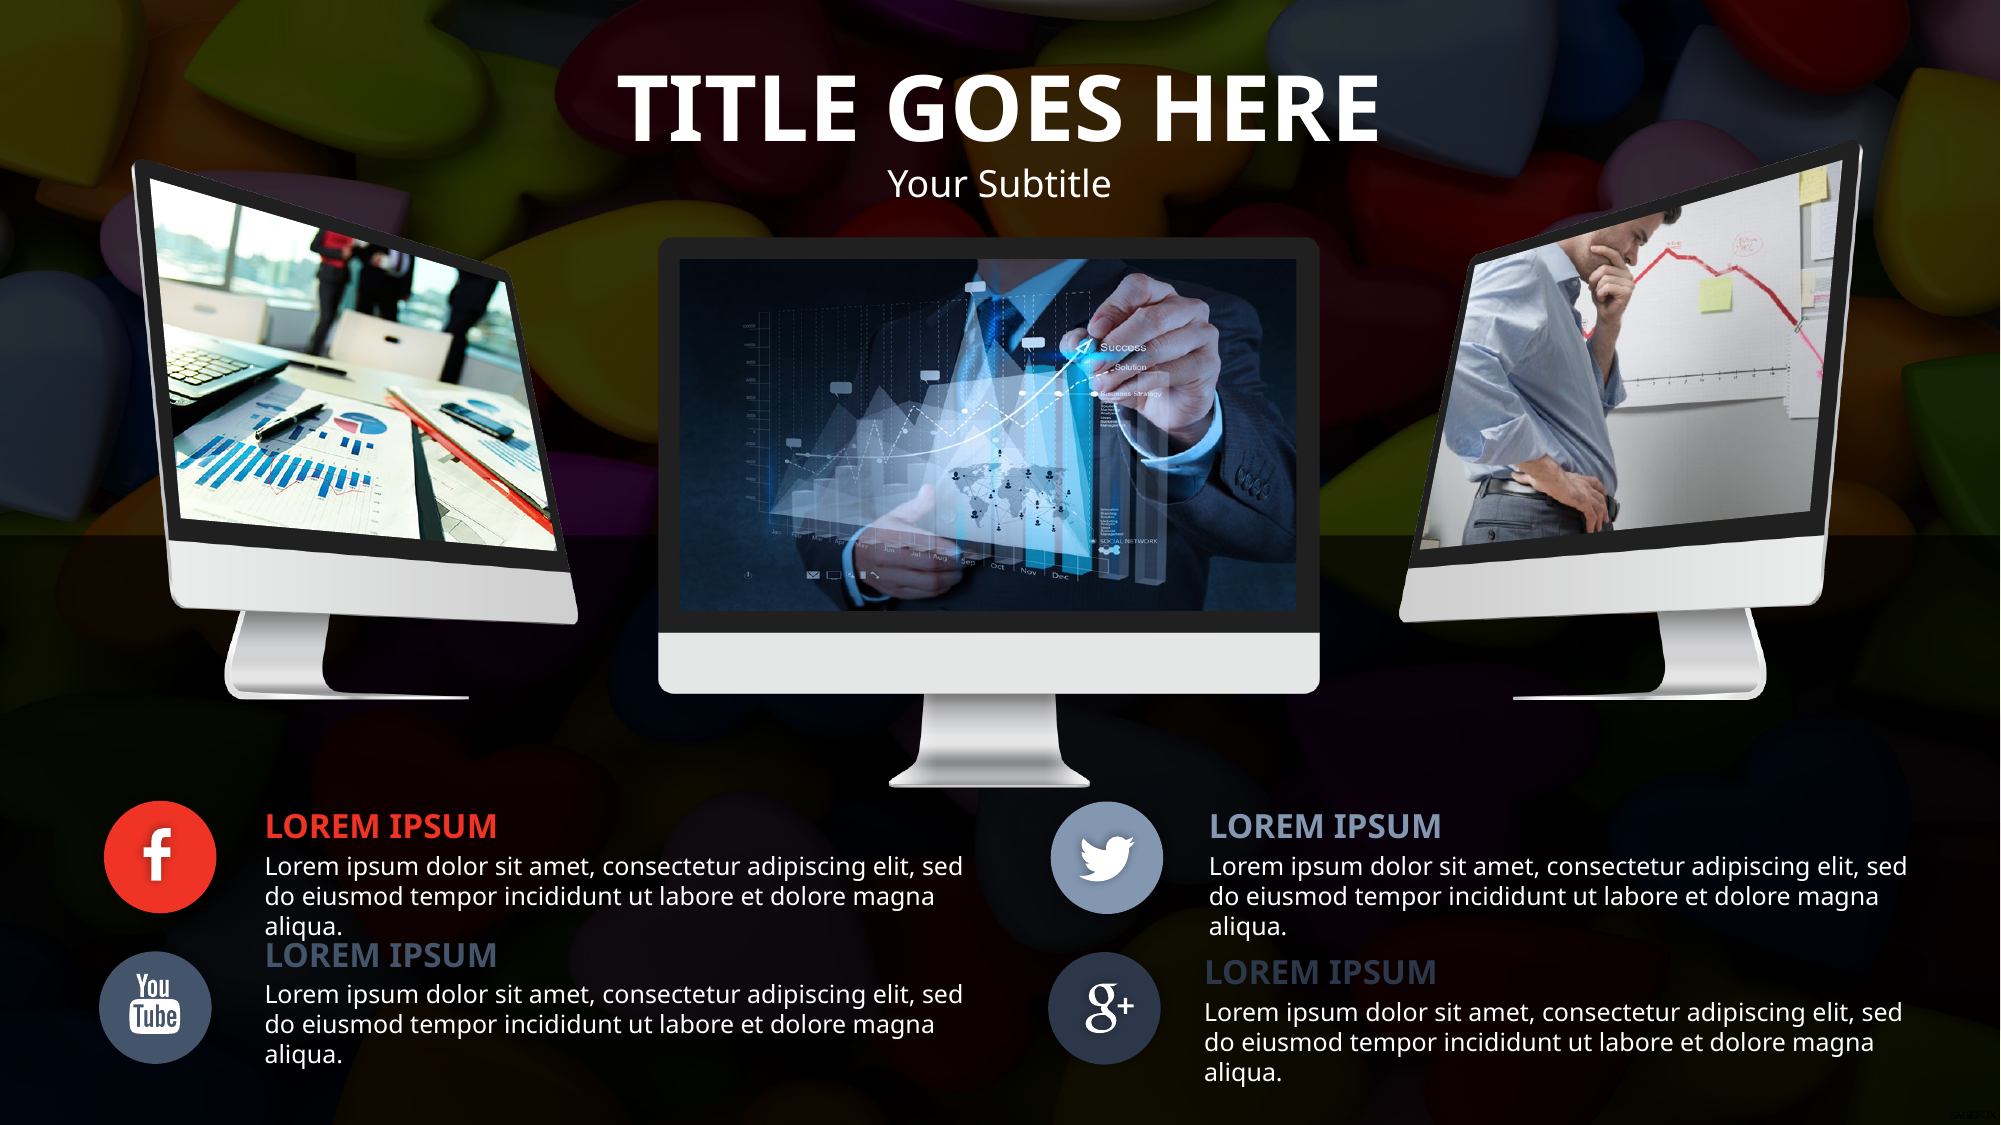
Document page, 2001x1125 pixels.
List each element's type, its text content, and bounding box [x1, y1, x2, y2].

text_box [103, 800, 217, 914]
text_box LOREM IPSUM Lorem ipsum dolor sit amet, consectetur adipiscing elit, sed do eiusmod tempor incididunt ut labore et dolore magna aliqua. [249, 797, 1000, 926]
text_box LOREM IPSUM Lorem ipsum dolor sit amet, consectetur adipiscing elit, sed do eiusmod tempor incididunt ut labore et dolore magna aliqua. [1194, 797, 1945, 948]
text_box TITLE GOES HERE Your Subtitle [548, 42, 1452, 212]
text_box LOREM IPSUM Lorem ipsum dolor sit amet, consectetur adipiscing elit, sed do eiusmod tempor incididunt ut labore et dolore magna aliqua. [1189, 943, 1940, 1094]
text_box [1048, 952, 1161, 1065]
text_box [0, 534, 2000, 1125]
text_box LOREM IPSUM Lorem ipsum dolor sit amet, consectetur adipiscing elit, sed do eiusmod tempor incididunt ut labore et dolore magna aliqua. [249, 926, 1000, 1077]
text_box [99, 951, 212, 1064]
picture [0, 0, 2001, 1125]
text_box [1050, 801, 1164, 914]
